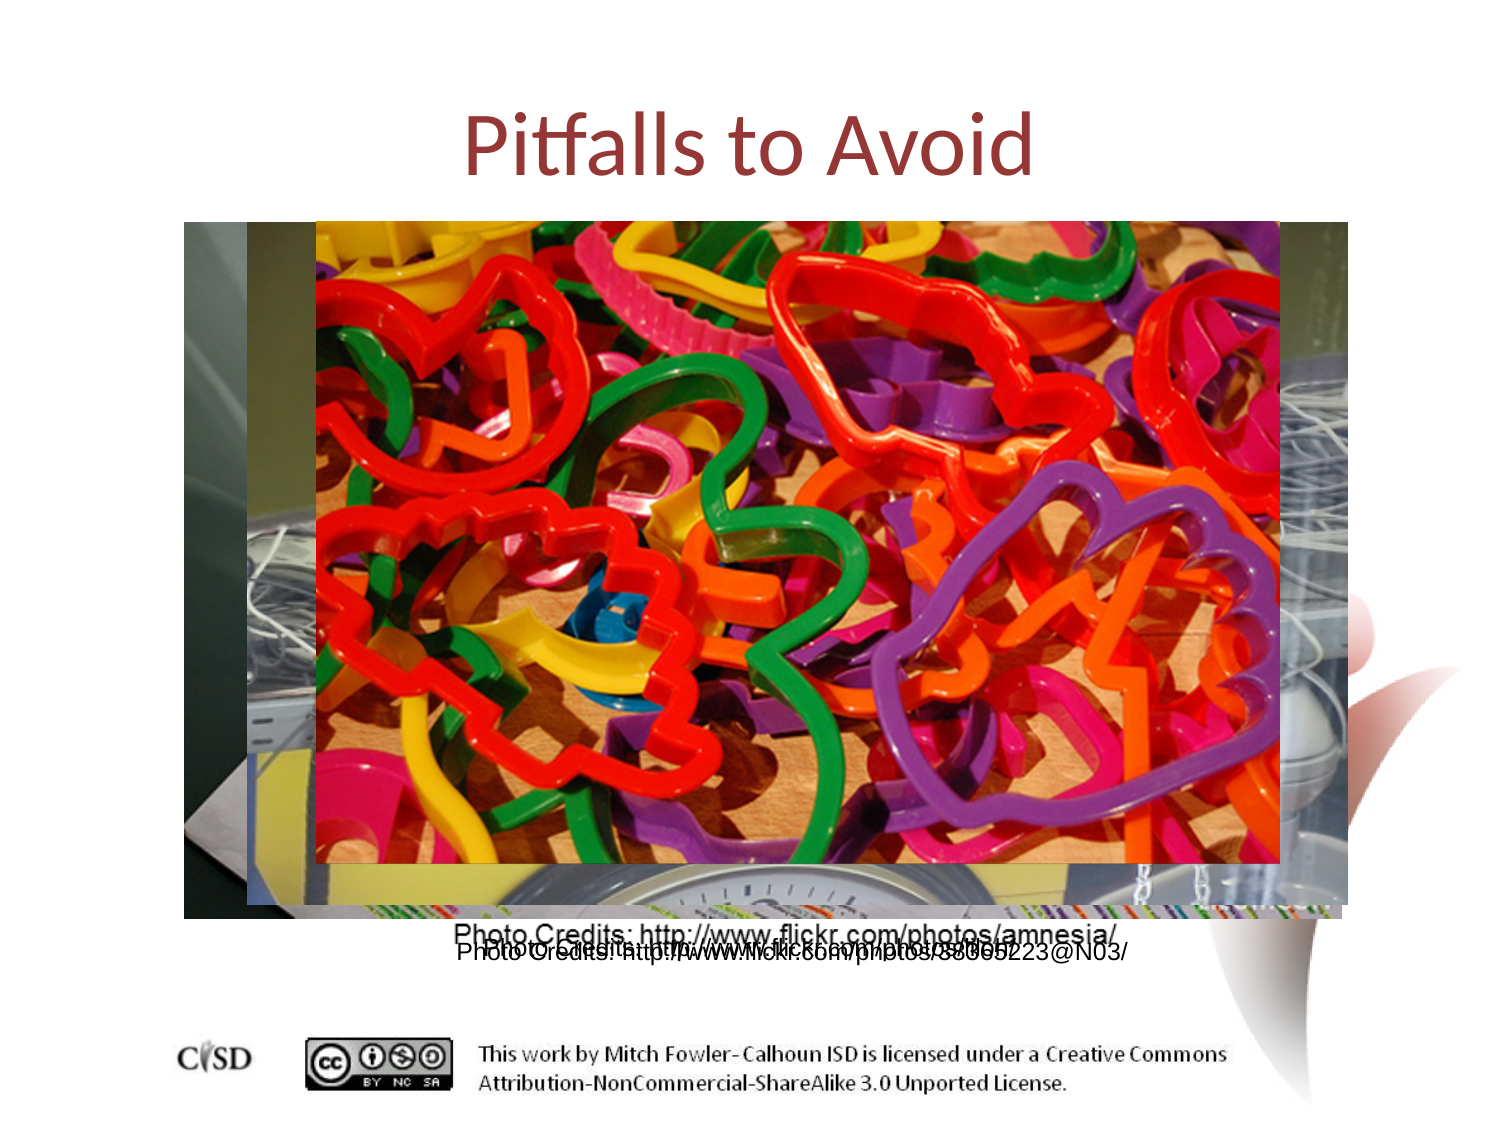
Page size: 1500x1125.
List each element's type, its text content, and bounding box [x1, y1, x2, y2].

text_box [1280, 222, 1349, 974]
title Pitfalls to Avoid [75, 45, 1425, 233]
picture [112, 1029, 1242, 1105]
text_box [183, 222, 245, 970]
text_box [247, 222, 316, 974]
picture [316, 221, 1280, 967]
